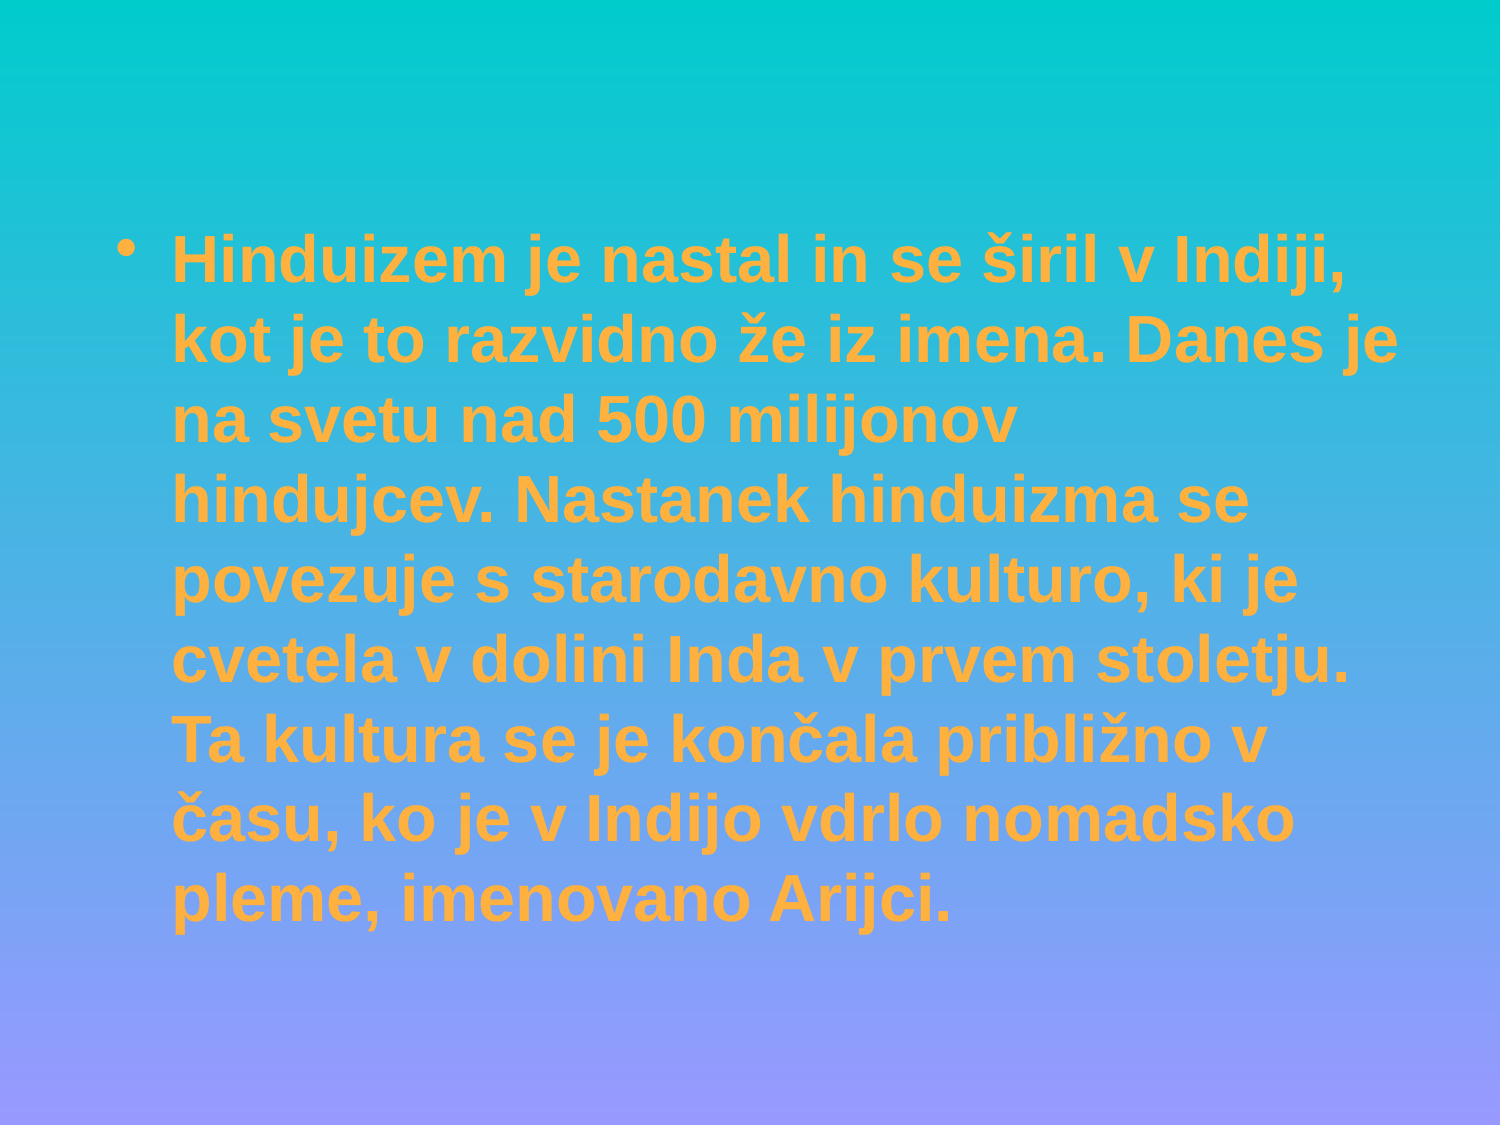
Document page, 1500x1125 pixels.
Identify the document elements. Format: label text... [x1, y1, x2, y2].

list Hinduizem je nastal in se širil v Indiji, kot je to razvidno že iz imena. Danes je na svetu nad 500 milijonov hindujcev. Nastanek hinduizma se povezuje s starodavno kulturo, ki je cvetela v dolini Inda v prvem stoletju. Ta kultura se je končala približno v času, ko je v Indijo vdrlo nomadsko pleme, imenovano Arijci. [100, 208, 1451, 1053]
